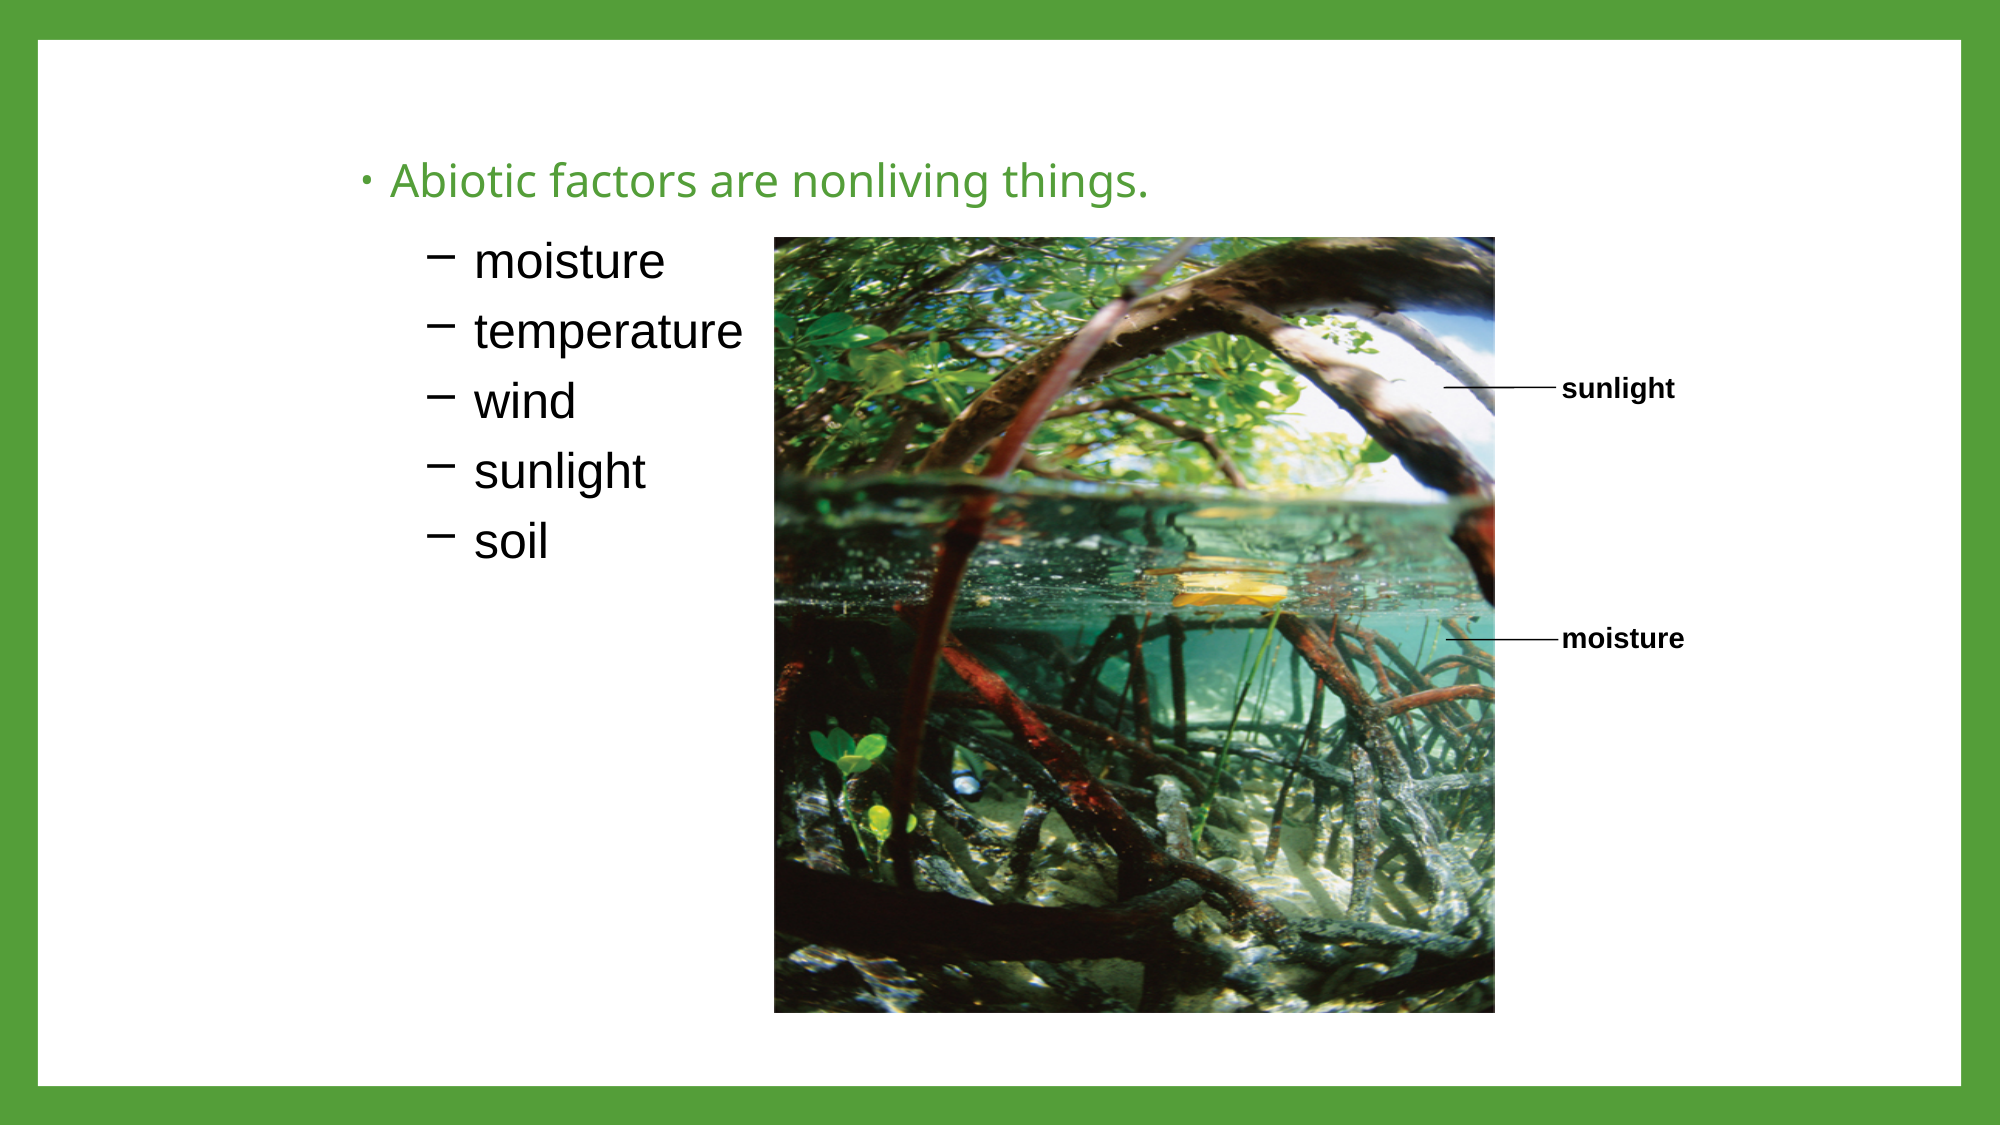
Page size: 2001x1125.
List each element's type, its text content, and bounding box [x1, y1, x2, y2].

text_box moisture temperature wind sunlight soil [337, 220, 1750, 576]
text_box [1443, 362, 1701, 663]
picture [774, 237, 1495, 1013]
list Abiotic factors are nonliving things. [337, 149, 1750, 220]
